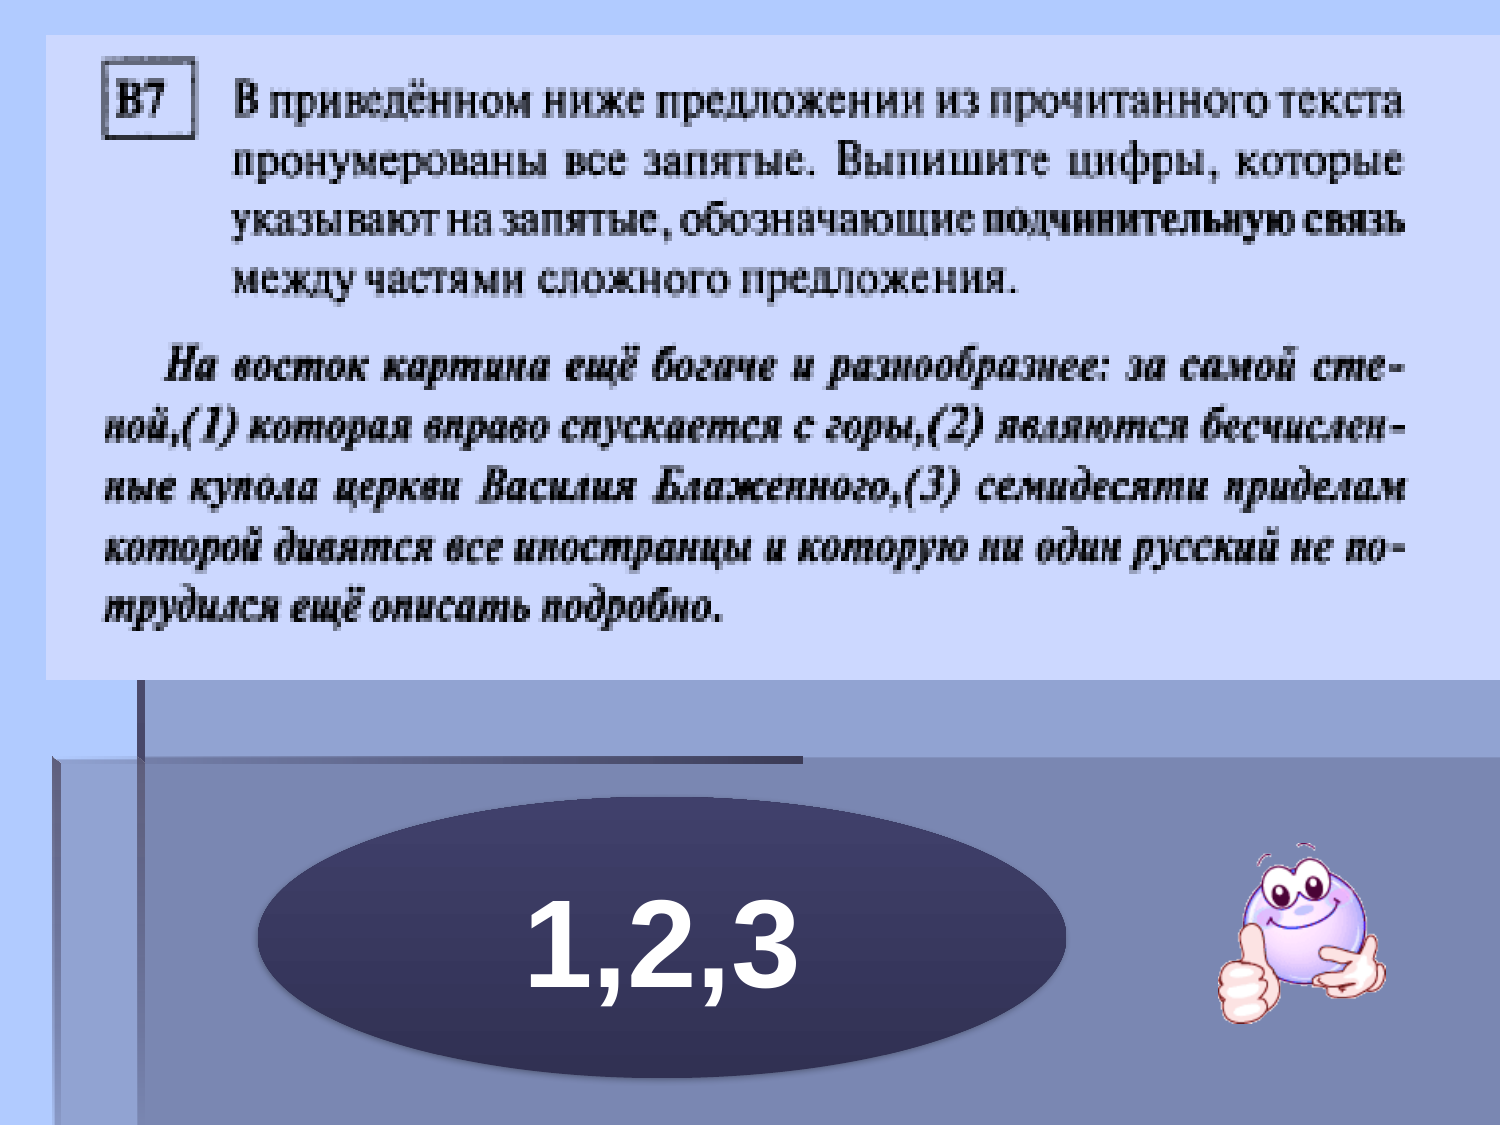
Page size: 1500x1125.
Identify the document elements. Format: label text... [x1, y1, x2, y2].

picture [1218, 843, 1387, 1024]
text_box 1,2,3 [257, 796, 1067, 1079]
picture [46, 34, 1500, 680]
